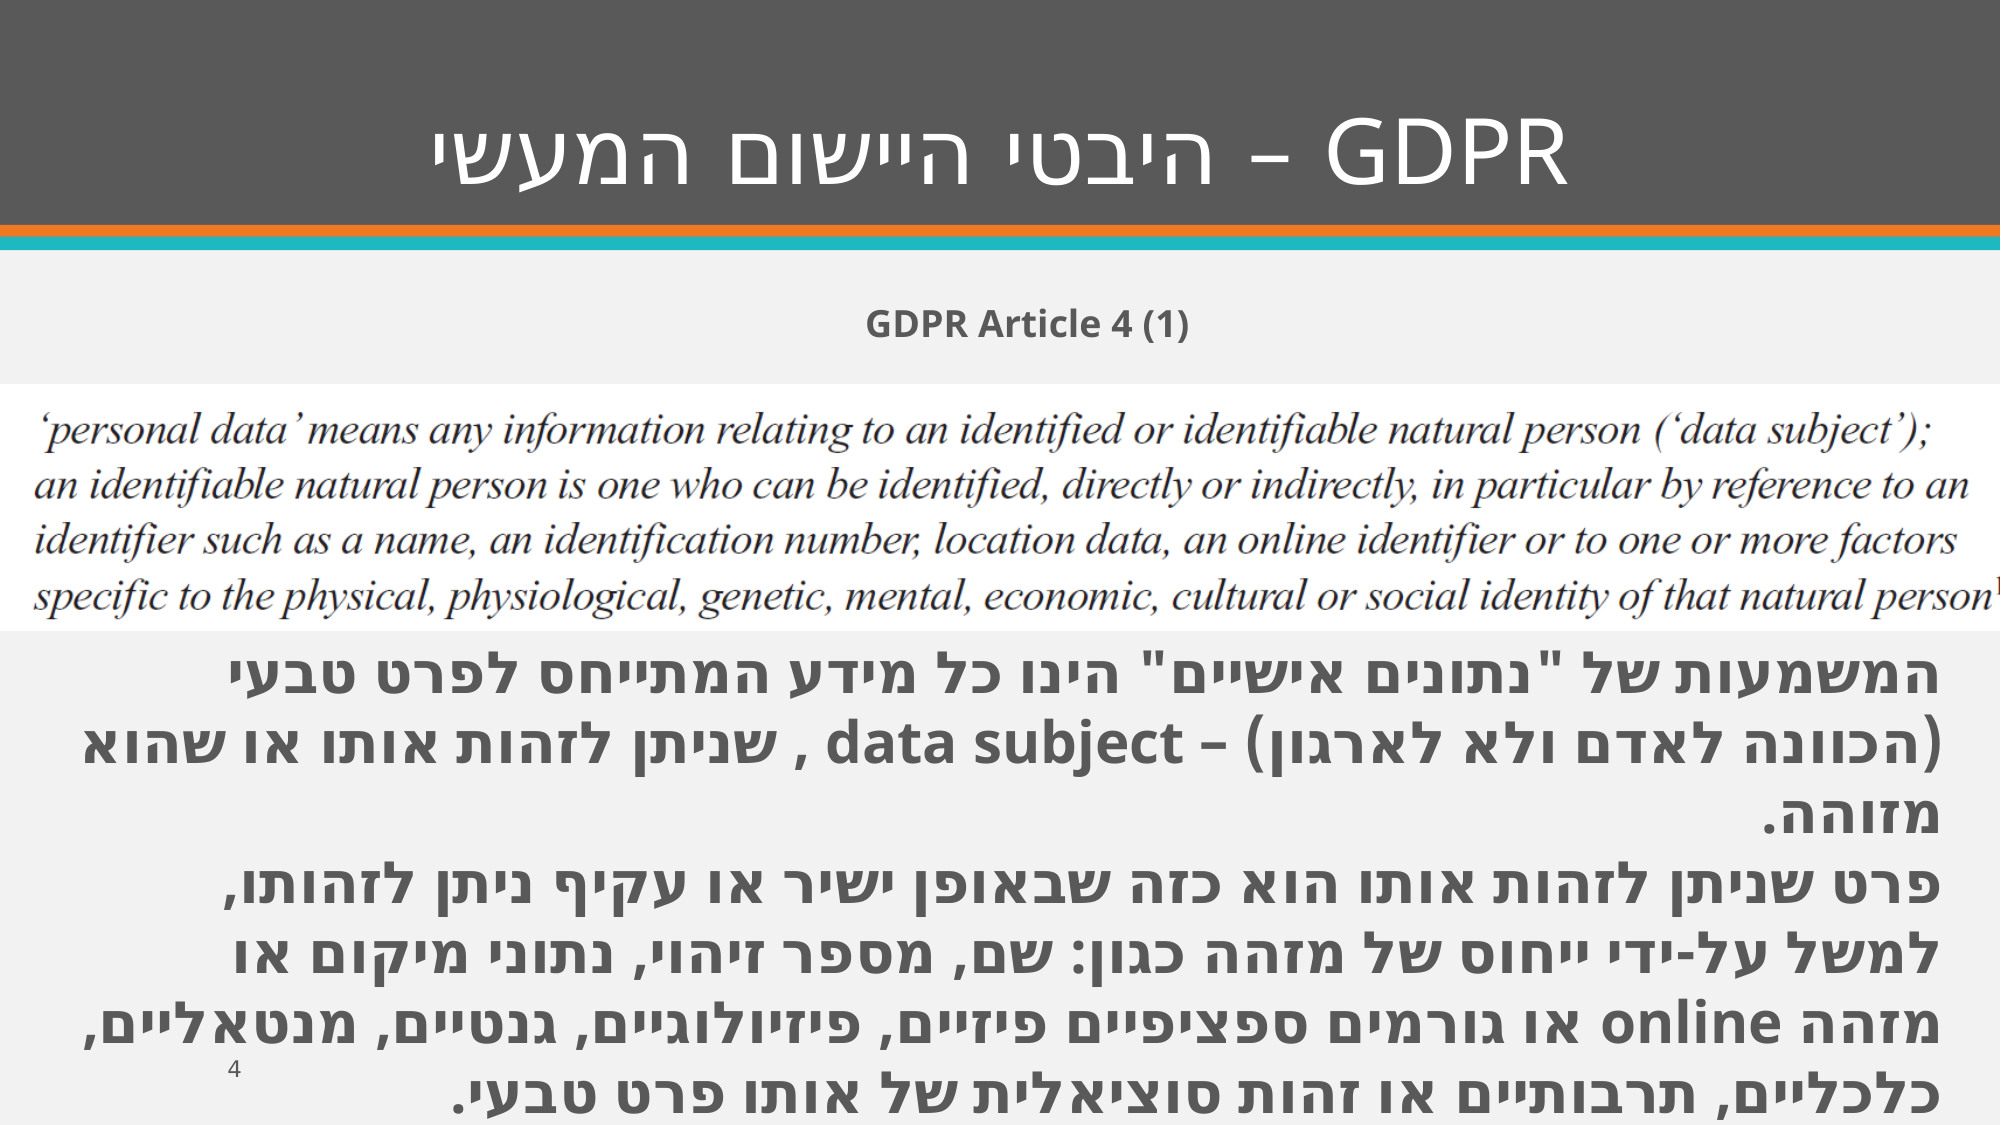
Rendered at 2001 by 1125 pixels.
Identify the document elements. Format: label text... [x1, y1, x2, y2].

text_box המשמעות של "נתונים אישיים" הינו כל מידע המתייחס לפרט טבעי (הכוונה לאדם ולא לארגון) – data subject , שניתן לזהות אותו או שהוא מזוהה. פרט שניתן לזהות אותו הוא כזה שבאופן ישיר או עקיף ניתן לזהותו, למשל על-ידי ייחוס של מזהה כגון: שם, מספר זיהוי, נתוני מיקום או מזהה online או גורמים ספציפיים פיזיים, פיזיולוגיים, גנטיים, מנטאליים, כלכליים, תרבותיים או זהות סוציאלית של אותו פרט טבעי. [59, 631, 1959, 1125]
title GDPR – היבטי היישום המעשי [212, 41, 1788, 212]
picture [0, 384, 2000, 631]
text_box GDPR Article 4 (1) [606, 292, 1205, 353]
